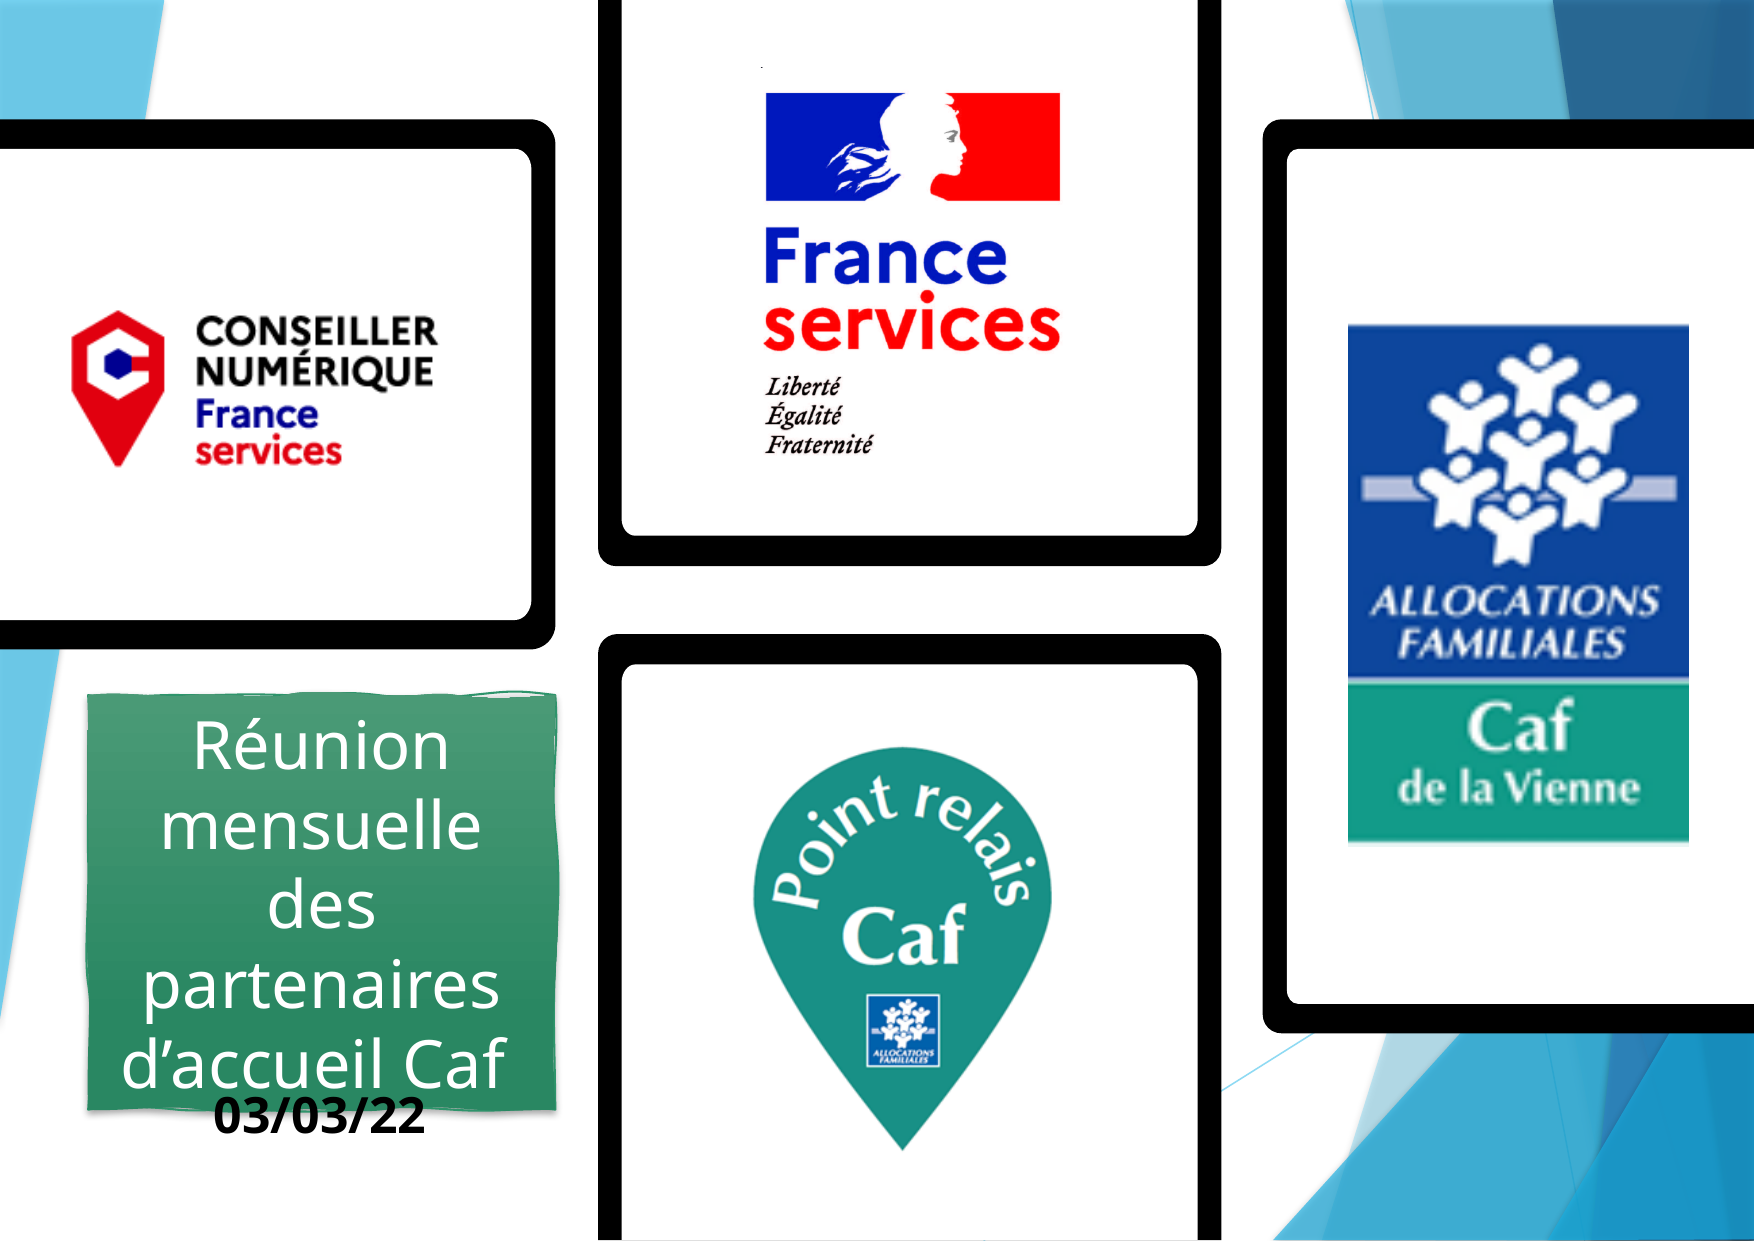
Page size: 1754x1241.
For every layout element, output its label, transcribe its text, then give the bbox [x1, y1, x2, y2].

text_box [619, 662, 1200, 1241]
text_box 03/03/22 [108, 1076, 532, 1152]
text_box [0, 117, 557, 652]
picture [713, 730, 1088, 1163]
text_box Réunion mensuelle des partenaires d’accueil Caf [85, 690, 560, 1111]
text_box [1261, 117, 1754, 1035]
text_box [1285, 147, 1754, 1006]
text_box [0, 147, 534, 622]
picture [33, 272, 474, 502]
text_box [596, 632, 1223, 1241]
text_box [619, 0, 1200, 538]
picture [720, 67, 1096, 469]
picture [1347, 323, 1689, 848]
text_box [596, 0, 1223, 568]
